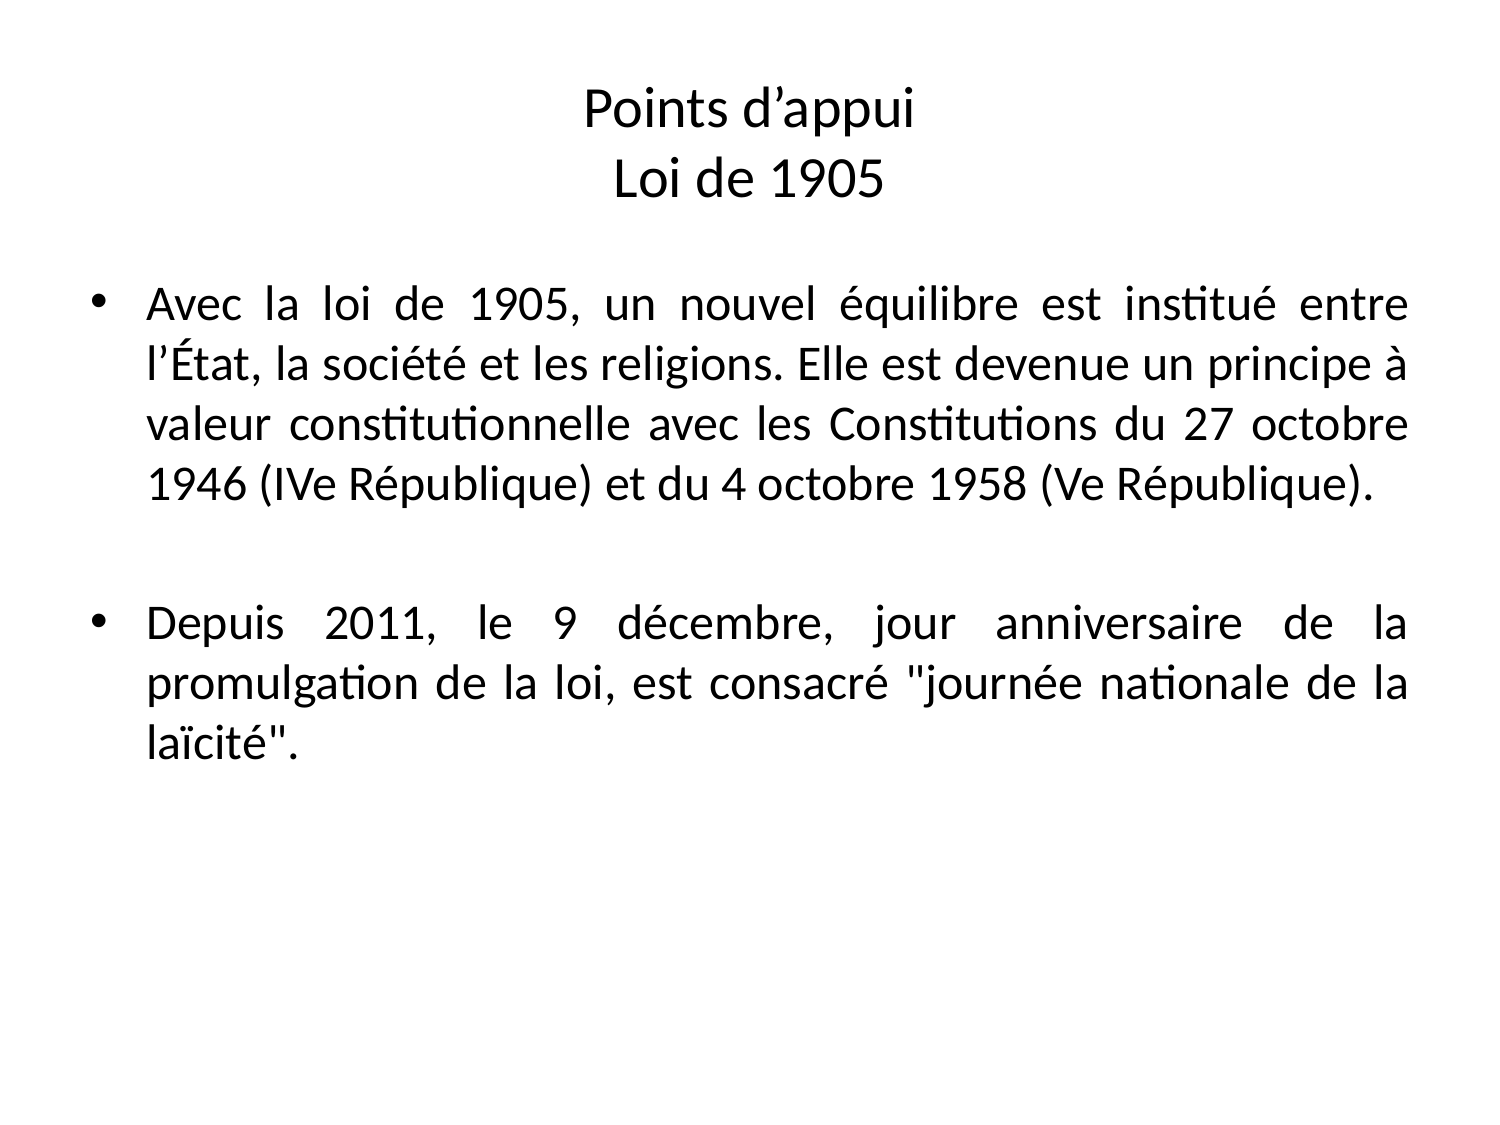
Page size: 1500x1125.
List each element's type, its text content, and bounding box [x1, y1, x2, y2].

list Avec la loi de 1905, un nouvel équilibre est institué entre l’État, la société et les religions. Elle est devenue un principe à valeur constitutionnelle avec les Constitutions du 27 octobre 1946 (IVe République) et du 4 octobre 1958 (Ve République). Depuis 2011, le 9 décembre, jour anniversaire de la promulgation de la loi, est consacré "journée nationale de la laïcité". [75, 262, 1425, 1005]
title Points d’appui Loi de 1905 [75, 45, 1425, 233]
